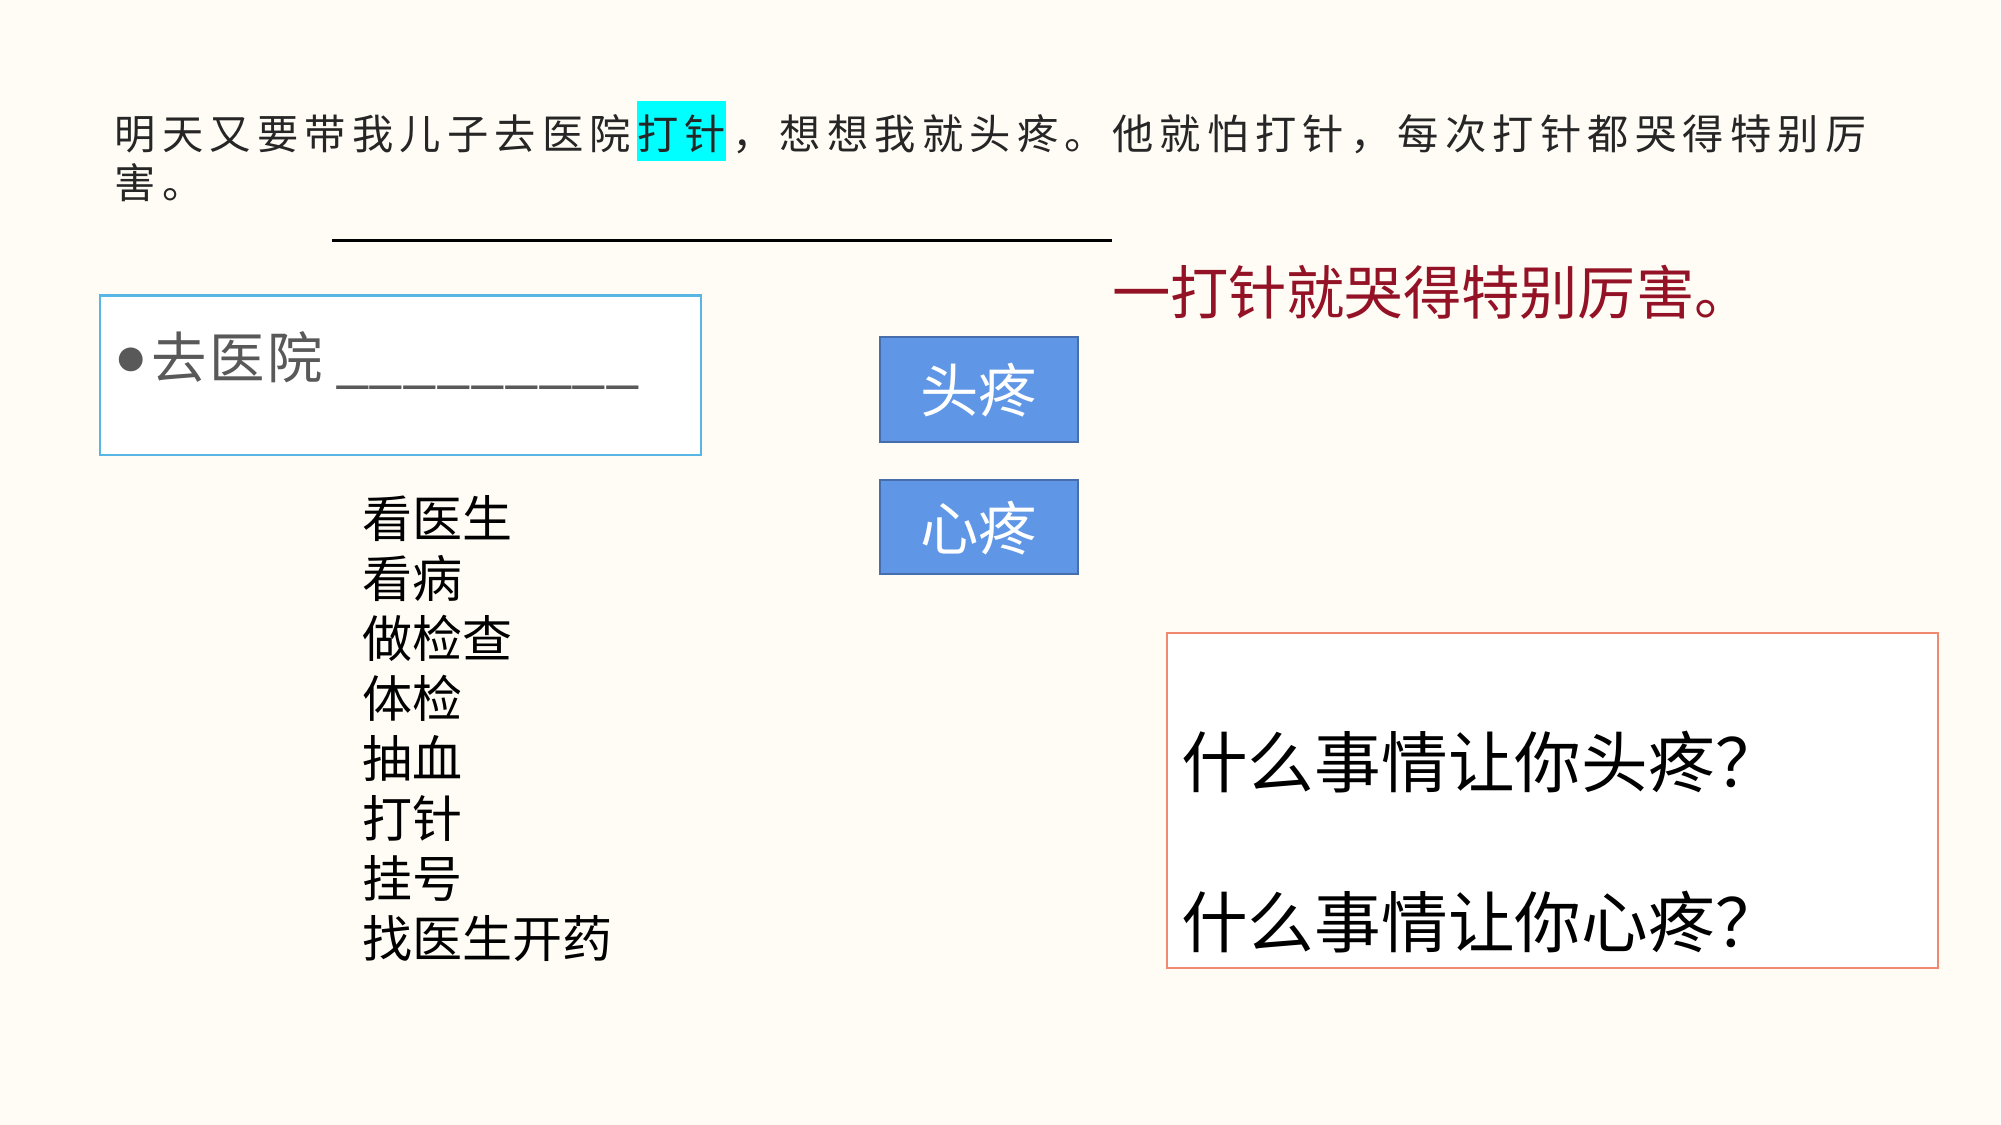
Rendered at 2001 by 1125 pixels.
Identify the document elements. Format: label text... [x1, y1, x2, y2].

text_box 心疼 [879, 479, 1079, 575]
text_box 头疼 [879, 336, 1079, 443]
title 明天又要带我儿子去医院打针，想想我就头疼。他就怕打针，每次打针都哭得特别厉害。 [99, 99, 1900, 216]
text_box 一打针就哭得特别厉害。 [1097, 249, 1760, 334]
list 去医院_________ [99, 294, 702, 456]
text_box 什么事情让你头疼？ 什么事情让你心疼？ [1166, 632, 1939, 969]
text_box 看医生 看病 做检查 体检 抽血 打针 挂号 找医生开药 [347, 479, 746, 1020]
